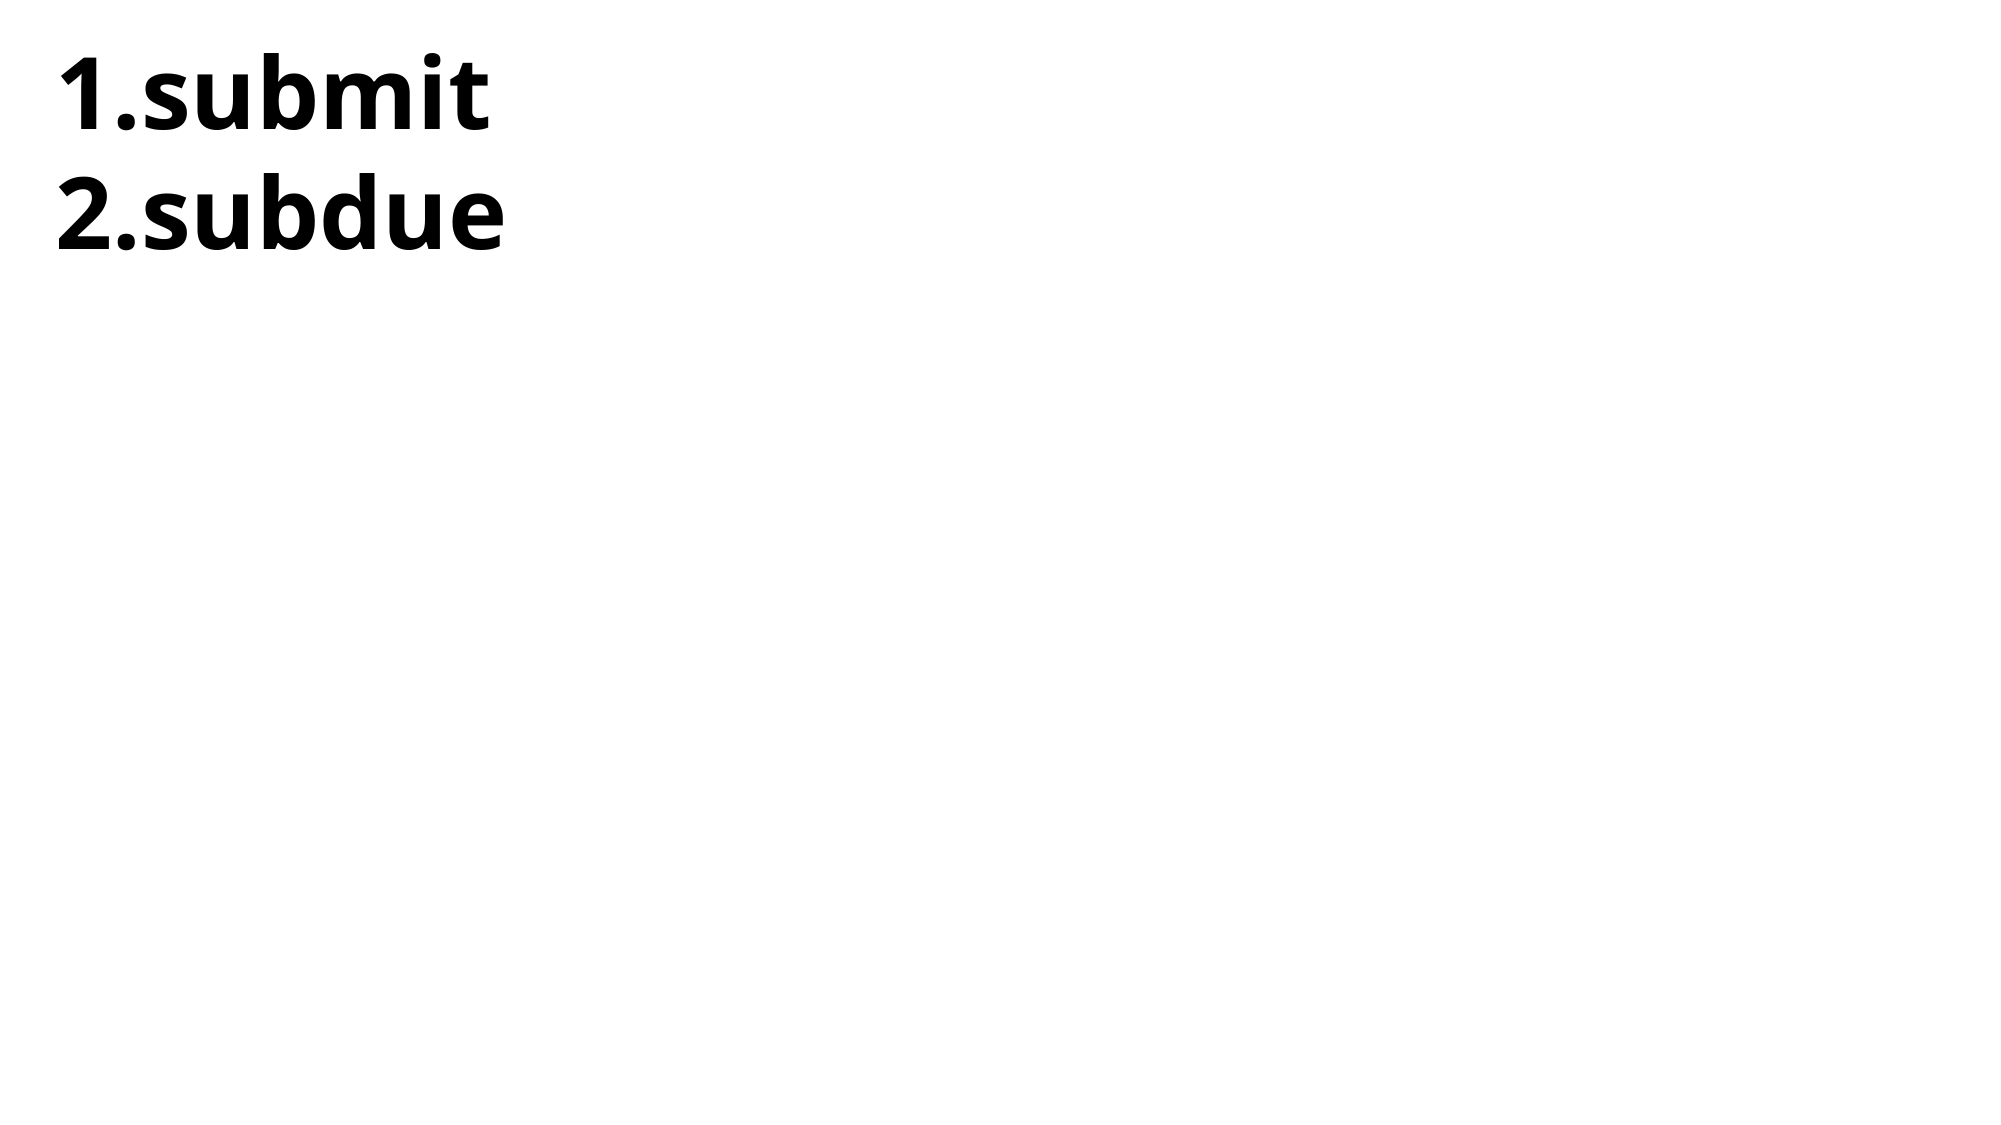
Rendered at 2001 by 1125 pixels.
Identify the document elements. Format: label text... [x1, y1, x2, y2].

text_box submit subdue [40, 22, 892, 322]
